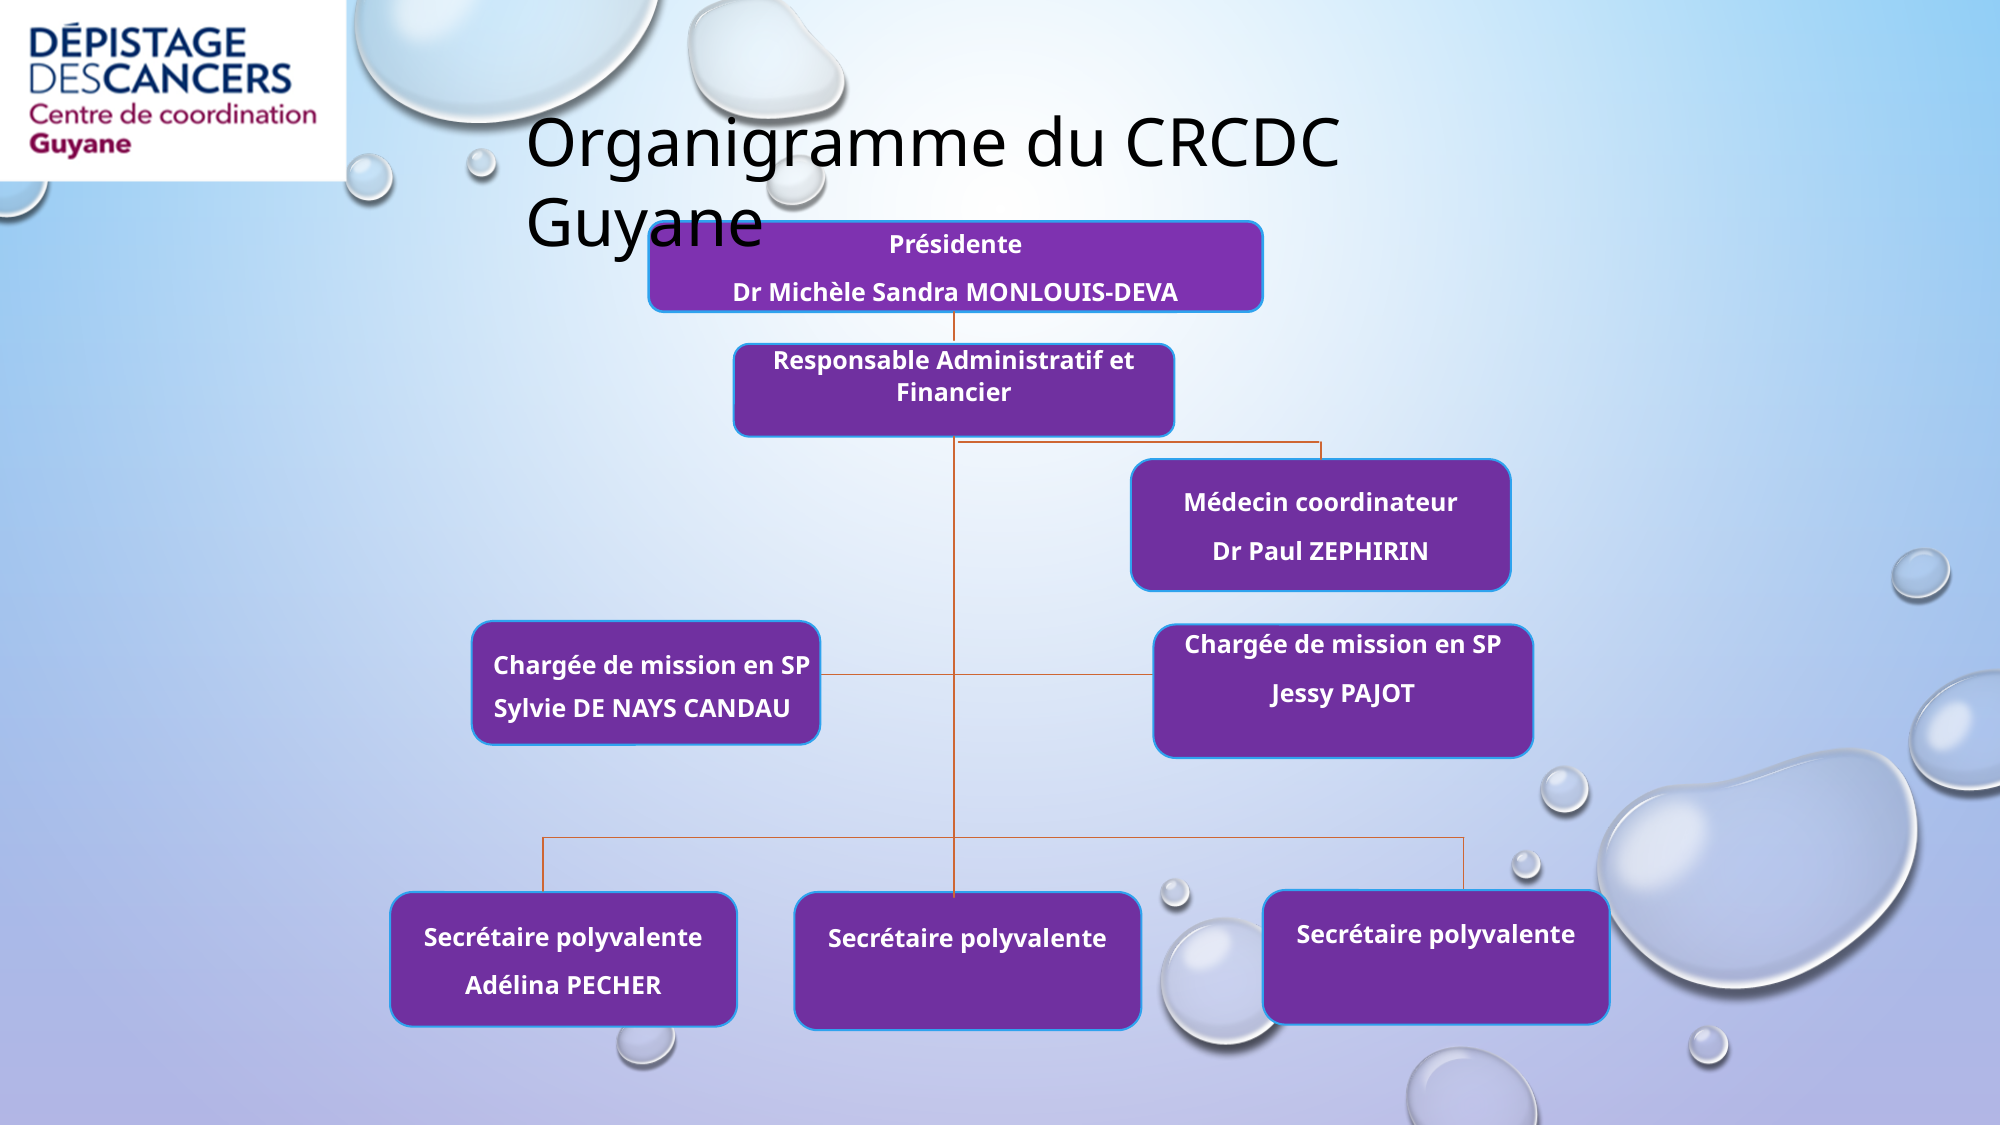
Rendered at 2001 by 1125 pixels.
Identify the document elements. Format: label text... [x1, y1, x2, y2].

text_box Organigramme du CRCDC Guyane [510, 92, 1557, 219]
picture [0, 0, 2000, 1125]
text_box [389, 221, 1611, 1031]
